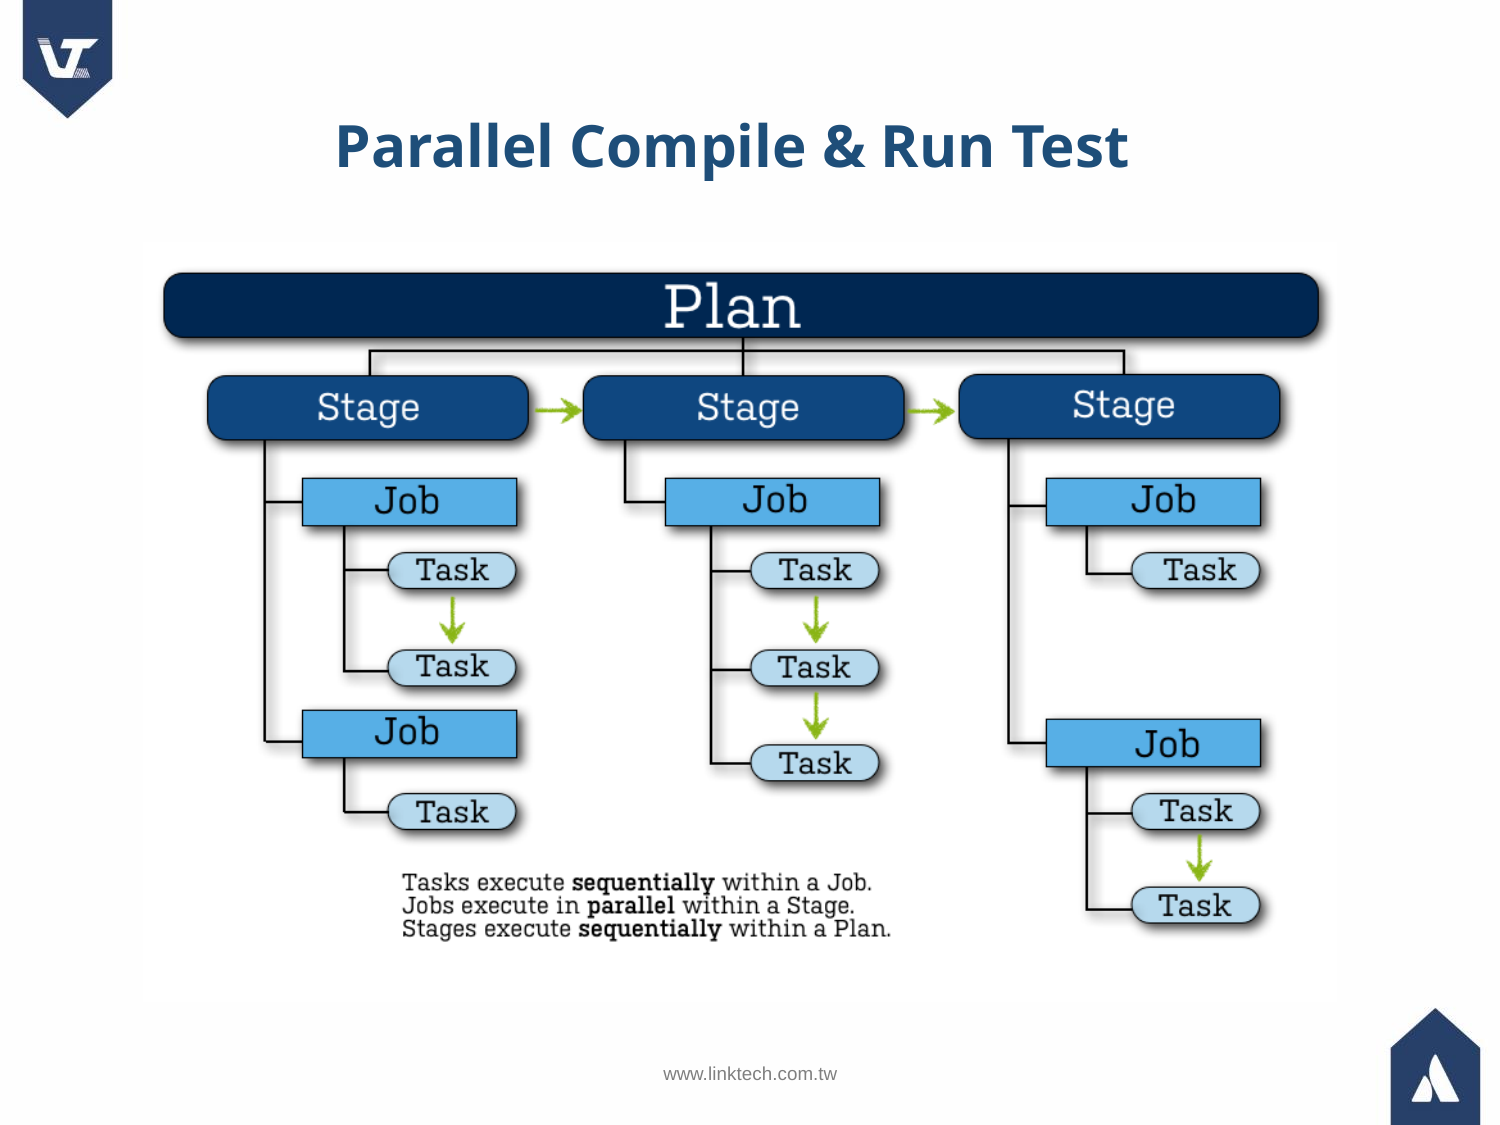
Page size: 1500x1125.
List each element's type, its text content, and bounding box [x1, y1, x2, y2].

picture [0, 0, 1500, 1125]
title Parallel Compile & Run Test [64, 54, 1415, 243]
